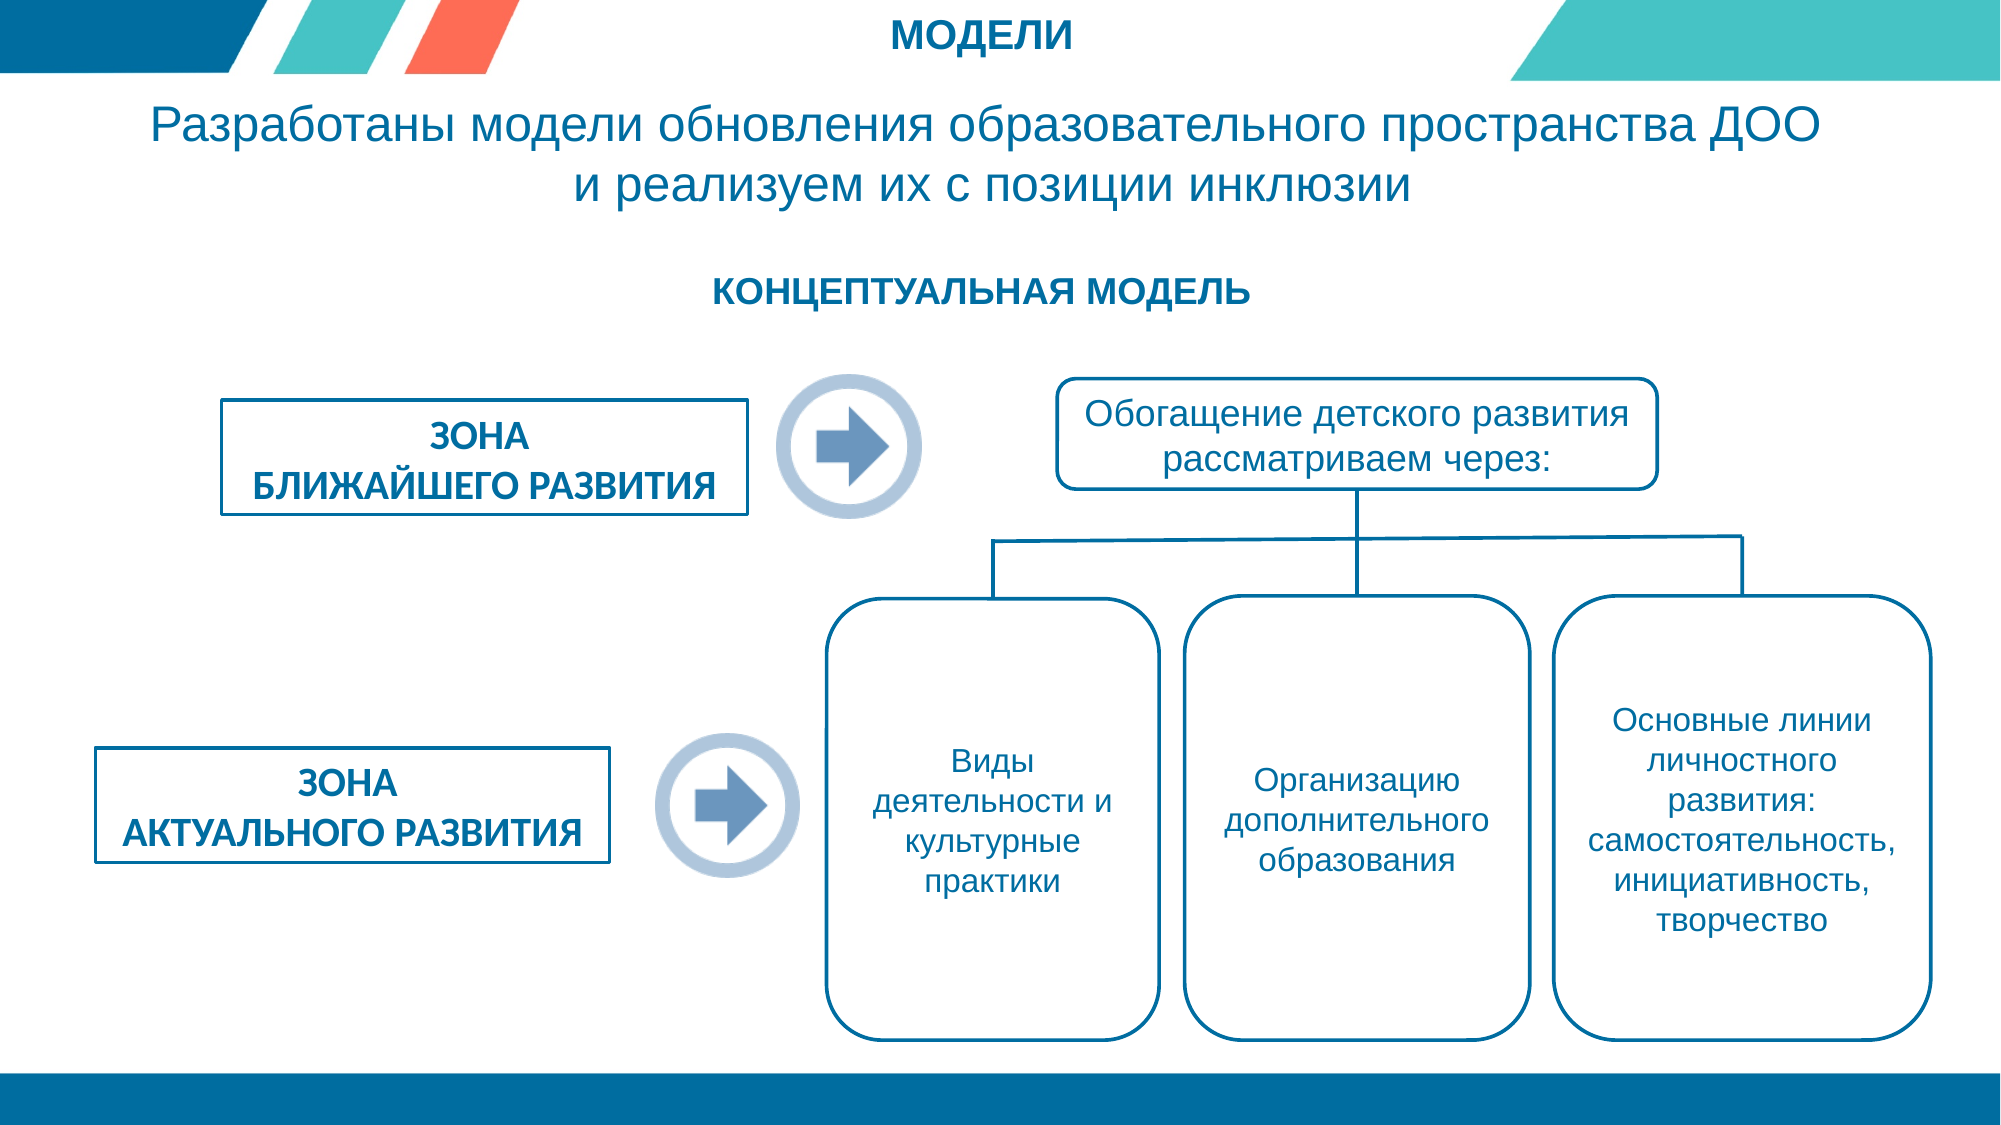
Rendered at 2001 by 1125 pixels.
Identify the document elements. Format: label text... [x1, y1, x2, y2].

text_box ЗОНА БЛИЖАЙШЕГО РАЗВИТИЯ [221, 400, 748, 515]
picture [0, 0, 2001, 1073]
text_box Разработаны модели обновления образовательного пространства ДОО и реализуем их с позиции инклюзии [77, 84, 1909, 220]
text_box ЗОНА АКТУАЛЬНОГО РАЗВИТИЯ [95, 747, 610, 863]
text_box Обогащение детского развития рассматриваем через: [1056, 377, 1659, 491]
text_box МОДЕЛИ [316, 0, 1648, 65]
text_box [992, 536, 1742, 542]
text_box Виды деятельности и культурные практики [825, 597, 1161, 1042]
text_box Организацию дополнительного образования [1183, 594, 1531, 1042]
text_box КОНЦЕПТУАЛЬНАЯ МОДЕЛЬ [448, 259, 1516, 320]
text_box Основные линии личностного развития: самостоятельность, инициативность, творчество [1552, 594, 1932, 1042]
